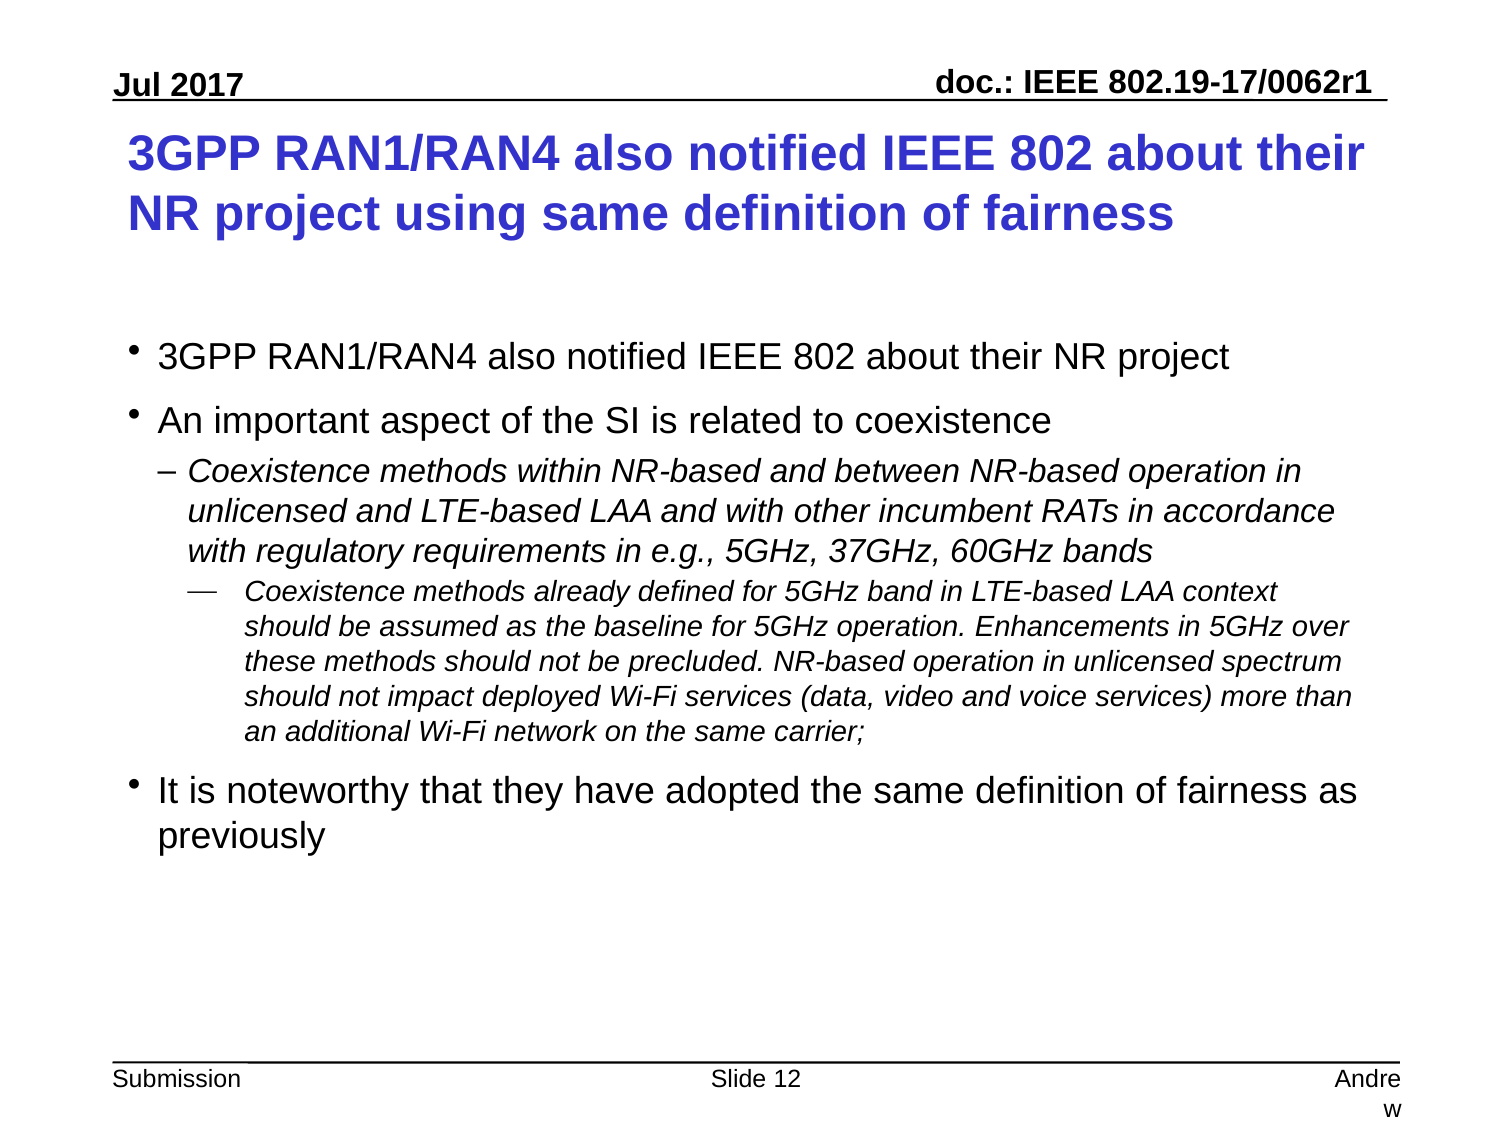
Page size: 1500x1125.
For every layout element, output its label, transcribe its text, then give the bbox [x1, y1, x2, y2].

slide_number Slide 12 [709, 1061, 803, 1093]
list 3GPP RAN1/RAN4 also notified IEEE 802 about their NR project An important aspect of the SI is related to coexistence Coexistence methods within NR-based and between NR-based operation in unlicensed and LTE-based LAA and with other incumbent RATs in accordance with regulatory requirements in e.g., 5GHz, 37GHz, 60GHz bands Coexistence methods already defined for 5GHz band in LTE-based LAA context should be assumed as the baseline for 5GHz operation. Enhancements in 5GHz over these methods should not be precluded. NR-based operation in unlicensed spectrum should not impact deployed Wi-Fi services (data, video and voice services) more than an additional Wi-Fi network on the same carrier; It is noteworthy that they have adopted the same definition of fairness as previously [112, 324, 1388, 1000]
title 3GPP RAN1/RAN4 also notified IEEE 802 about their NR project using same definition of fairness [112, 112, 1388, 288]
footer Andrew Myles, Cisco [1320, 1061, 1402, 1093]
